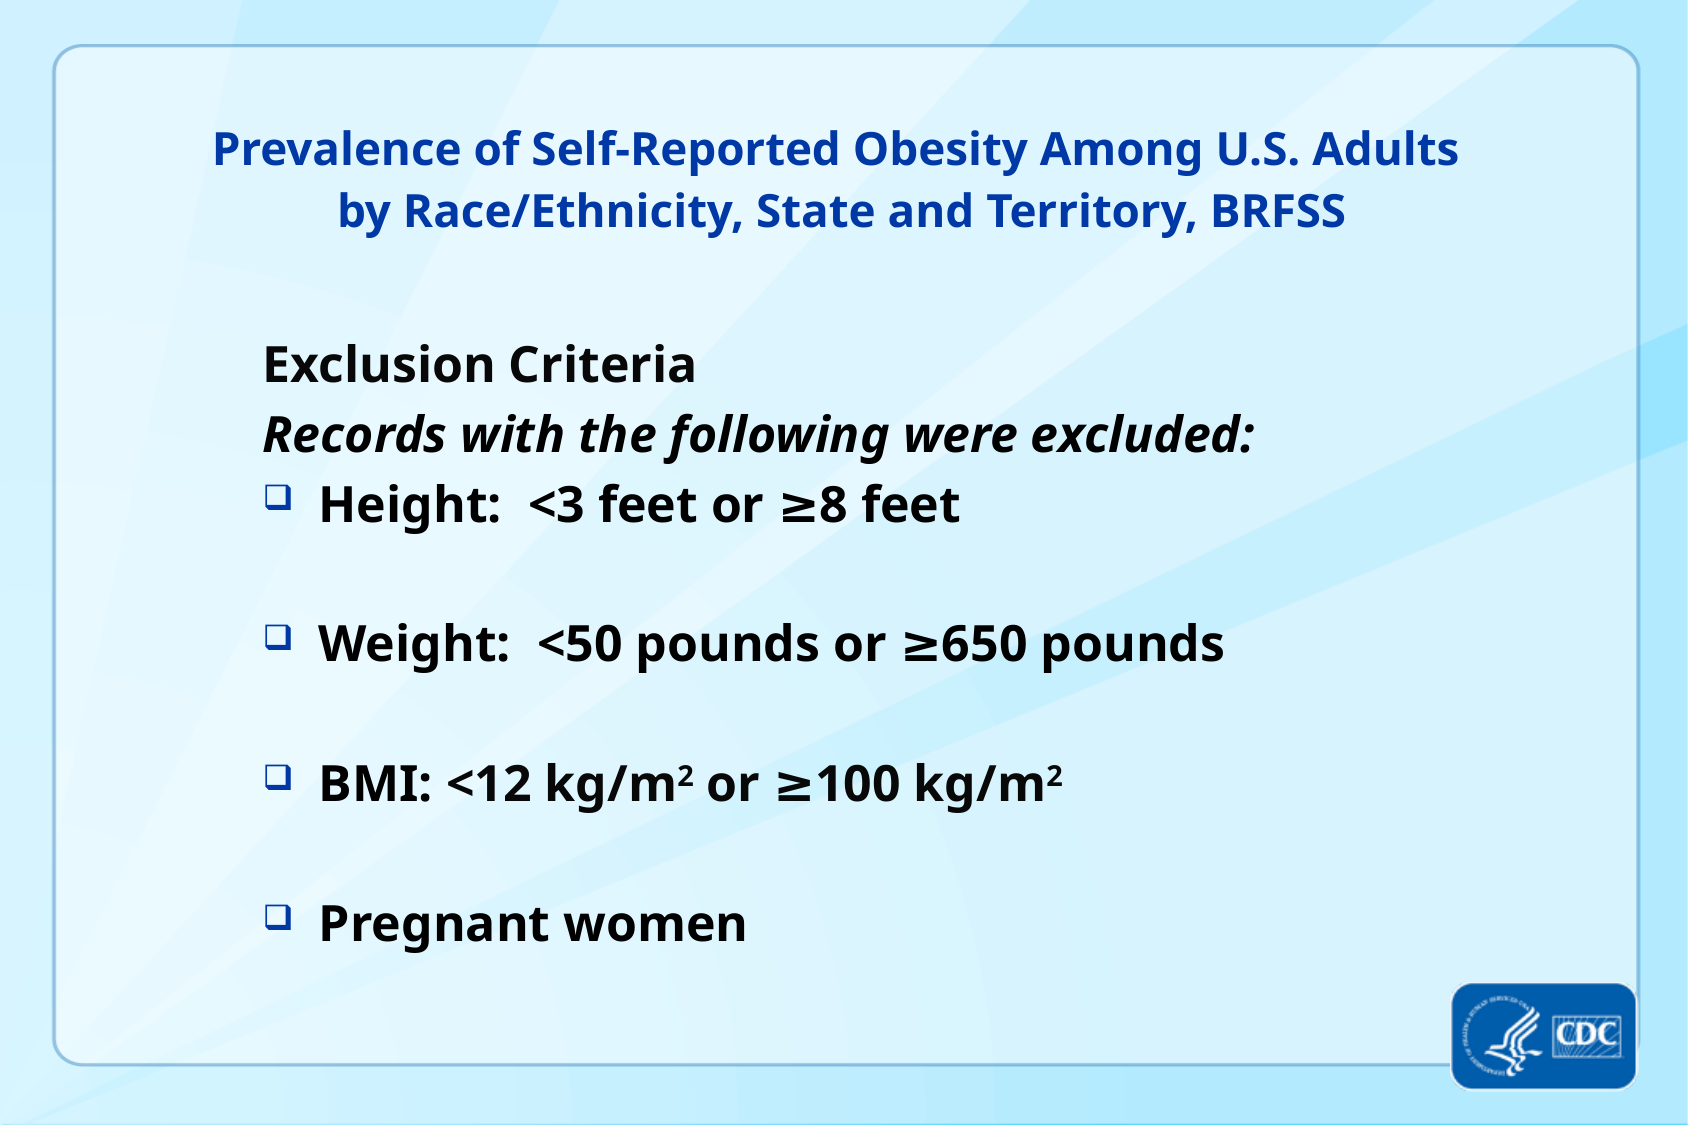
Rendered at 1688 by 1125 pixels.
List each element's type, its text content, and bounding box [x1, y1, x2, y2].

list Exclusion Criteria Records with the following were excluded: Height: <3 feet or ≥8 feet Weight: <50 pounds or ≥650 pounds BMI: <12 kg/m2 or ≥100 kg/m2 Pregnant women [247, 324, 1609, 903]
title Prevalence of Self-Reported Obesity Among U.S. Adults by Race/Ethnicity, State and Territory, BRFSS [29, 96, 1655, 245]
picture [0, 0, 1688, 1125]
